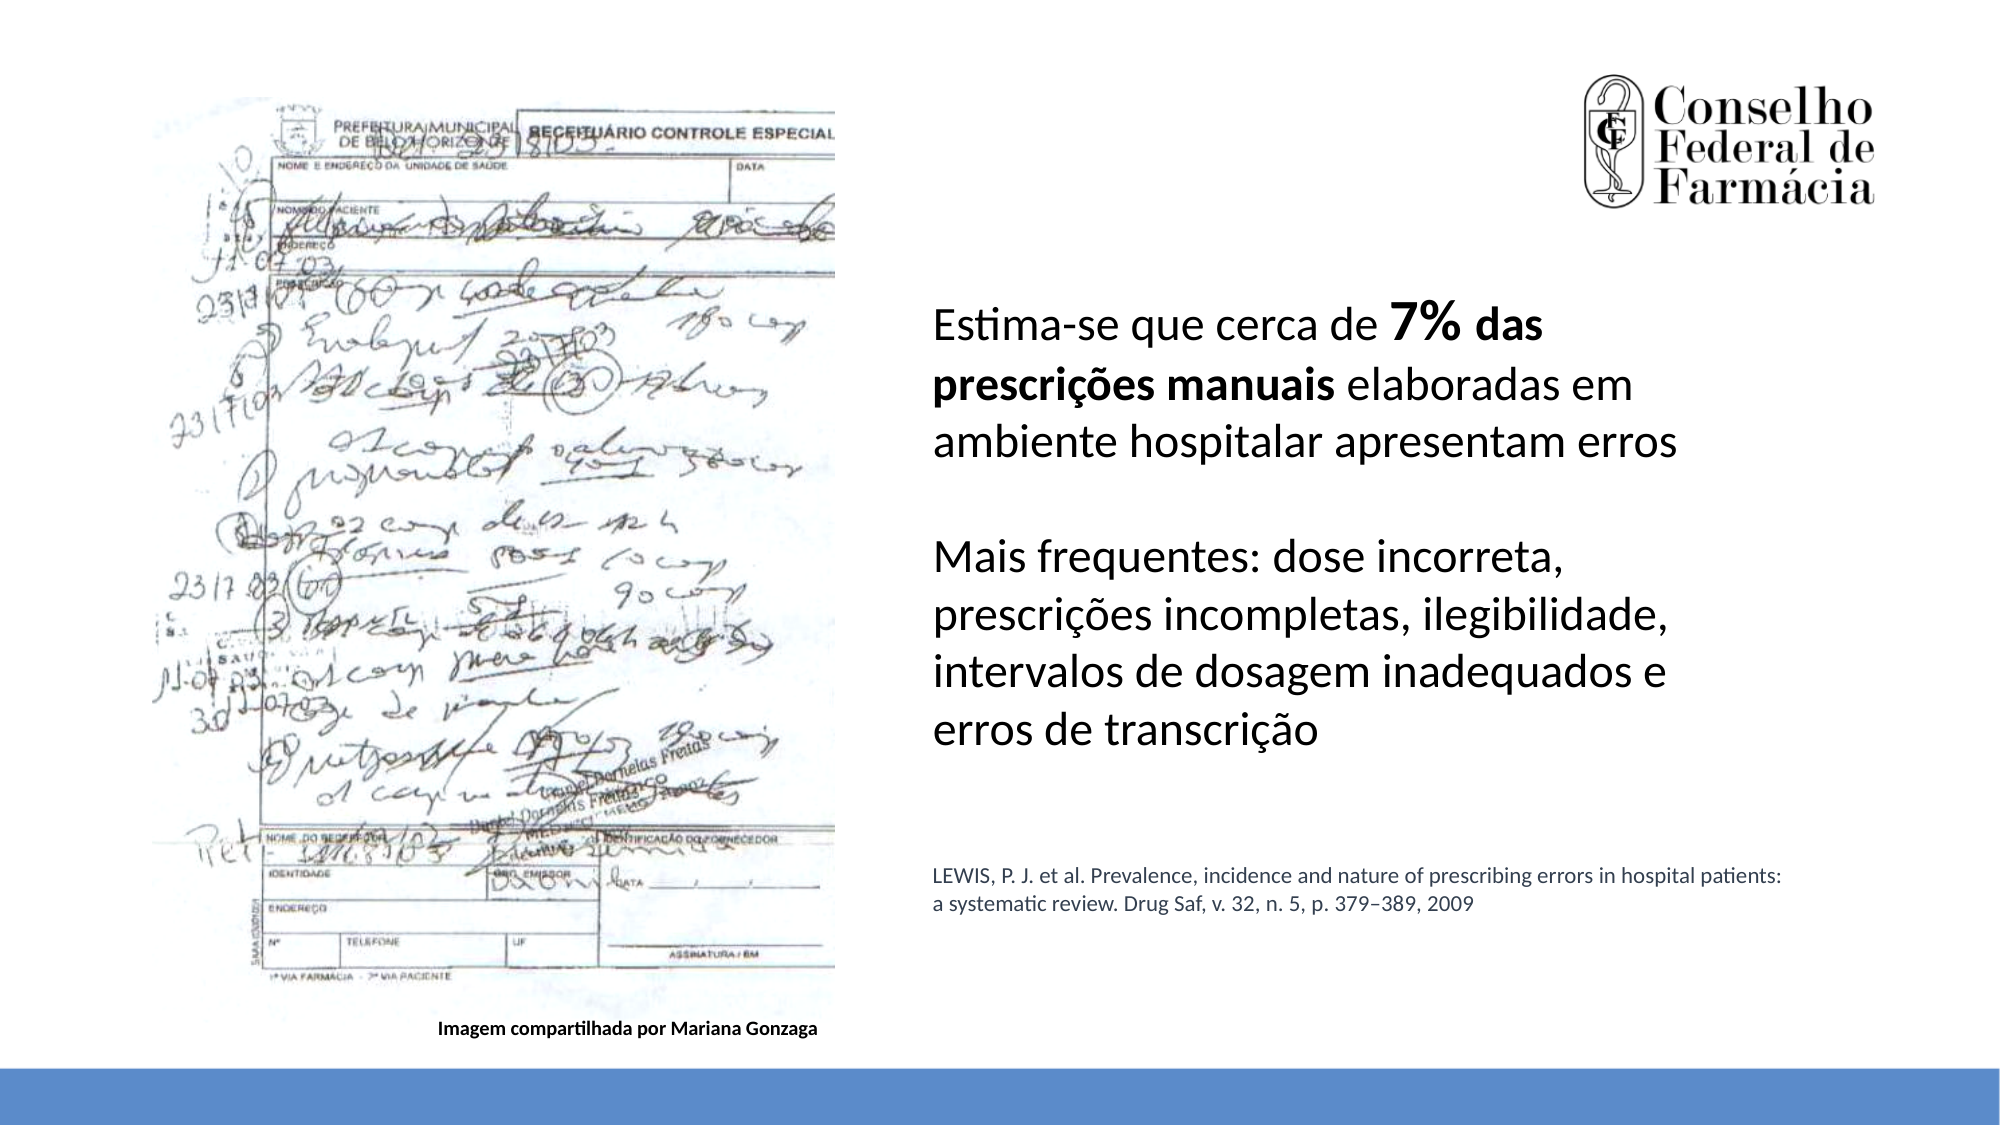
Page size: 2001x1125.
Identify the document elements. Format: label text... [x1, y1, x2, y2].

text_box LEWIS, P. J. et al. Prevalence, incidence and nature of prescribing errors in hospital patients: a systematic review. Drug Saf, v. 32, n. 5, p. 379–389, 2009 [918, 853, 1805, 923]
text_box Estima-se que cerca de 7% das prescrições manuais elaboradas em ambiente hospitalar apresentam erros Mais frequentes: dose incorreta, prescrições incompletas, ilegibilidade, intervalos de dosagem inadequados e erros de transcrição [918, 275, 1731, 763]
picture [0, 0, 2001, 1125]
text_box Imagem compartilhada por Mariana Gonzaga [276, 1009, 1288, 1046]
